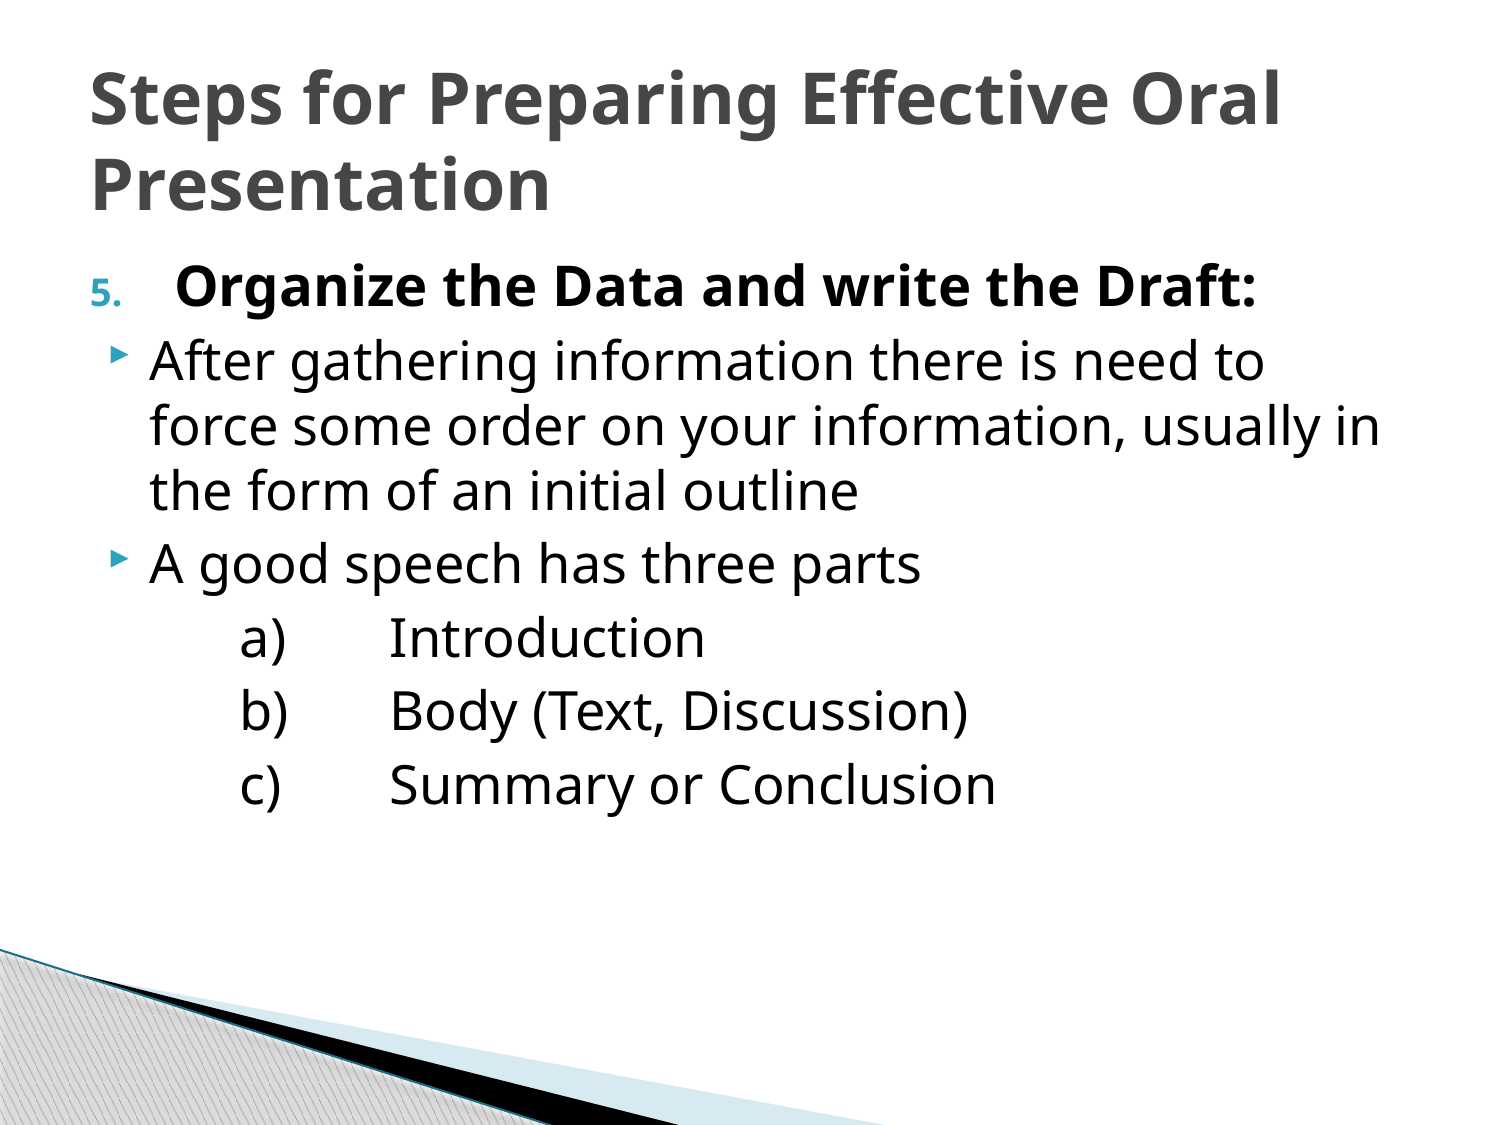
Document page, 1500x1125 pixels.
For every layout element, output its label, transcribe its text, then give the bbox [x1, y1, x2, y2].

list Organize the Data and write the Draft: After gathering information there is need to force some order on your information, usually in the form of an initial outline A good speech has three parts a) Introduction b) Body (Text, Discussion) c) Summary or Conclusion [75, 243, 1425, 986]
title Steps for Preparing Effective Oral Presentation [75, 45, 1425, 233]
